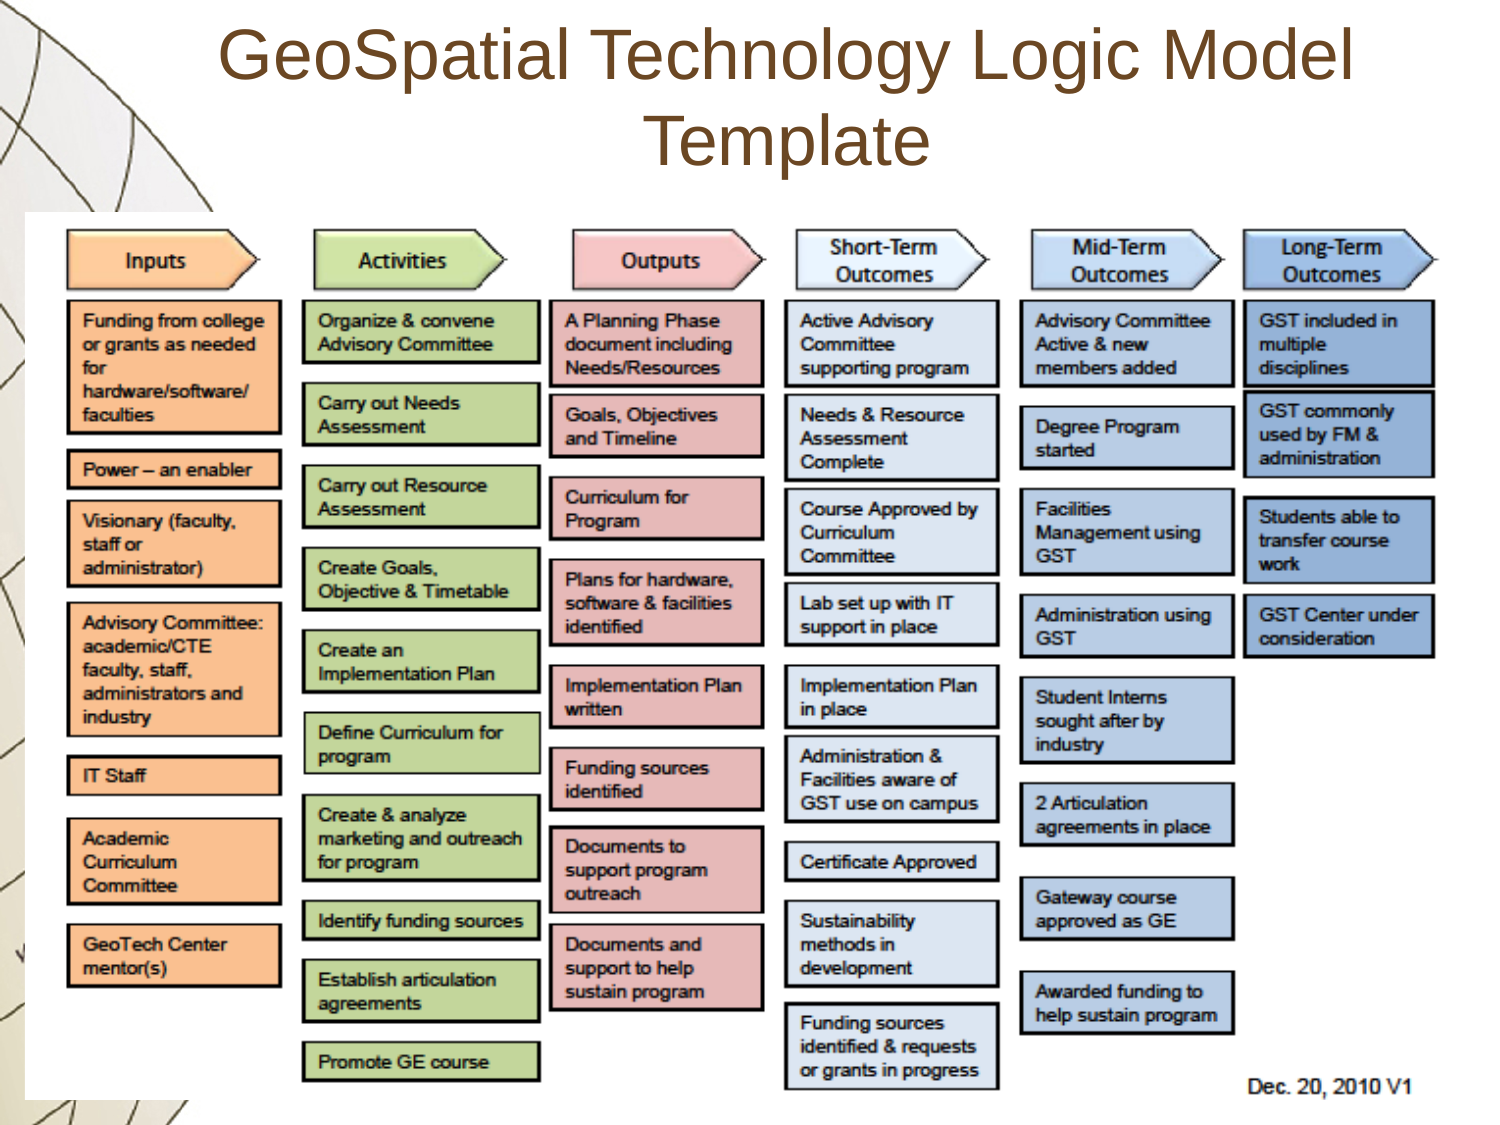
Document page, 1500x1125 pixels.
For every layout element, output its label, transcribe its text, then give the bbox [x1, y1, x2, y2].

picture [0, 0, 1500, 1125]
title GeoSpatial Technology Logic Model Template [112, 0, 1463, 188]
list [24, 212, 1471, 1101]
